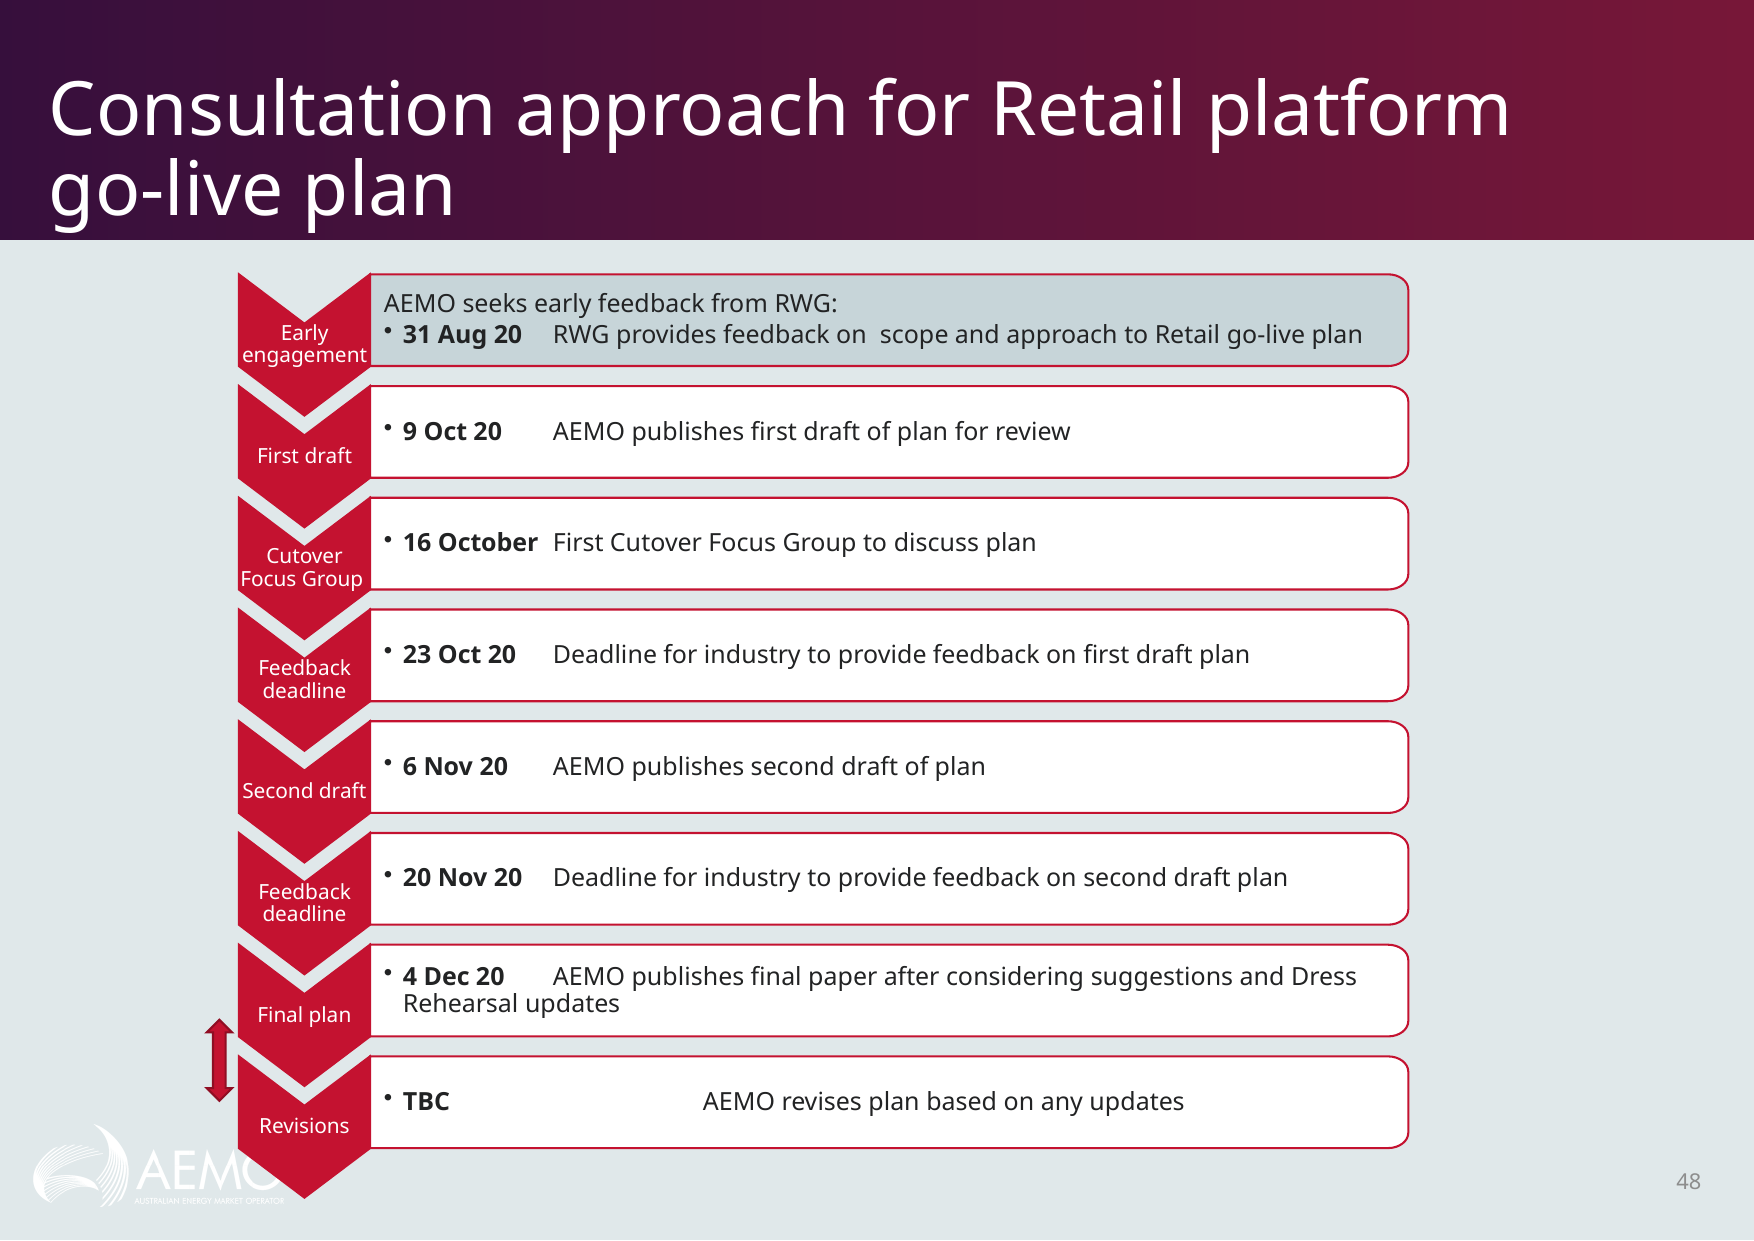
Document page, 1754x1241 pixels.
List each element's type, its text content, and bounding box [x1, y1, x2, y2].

picture [33, 1124, 284, 1207]
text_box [238, 274, 1409, 386]
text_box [238, 497, 1409, 609]
slide_number 48 [1633, 1149, 1717, 1216]
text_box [238, 833, 1409, 944]
text_box [204, 1018, 235, 1103]
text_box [238, 944, 1409, 1056]
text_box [238, 1056, 1409, 1198]
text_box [238, 386, 1409, 497]
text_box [238, 721, 1409, 833]
title Consultation approach for Retail platform go-live plan [33, 24, 1556, 240]
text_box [238, 609, 1409, 721]
